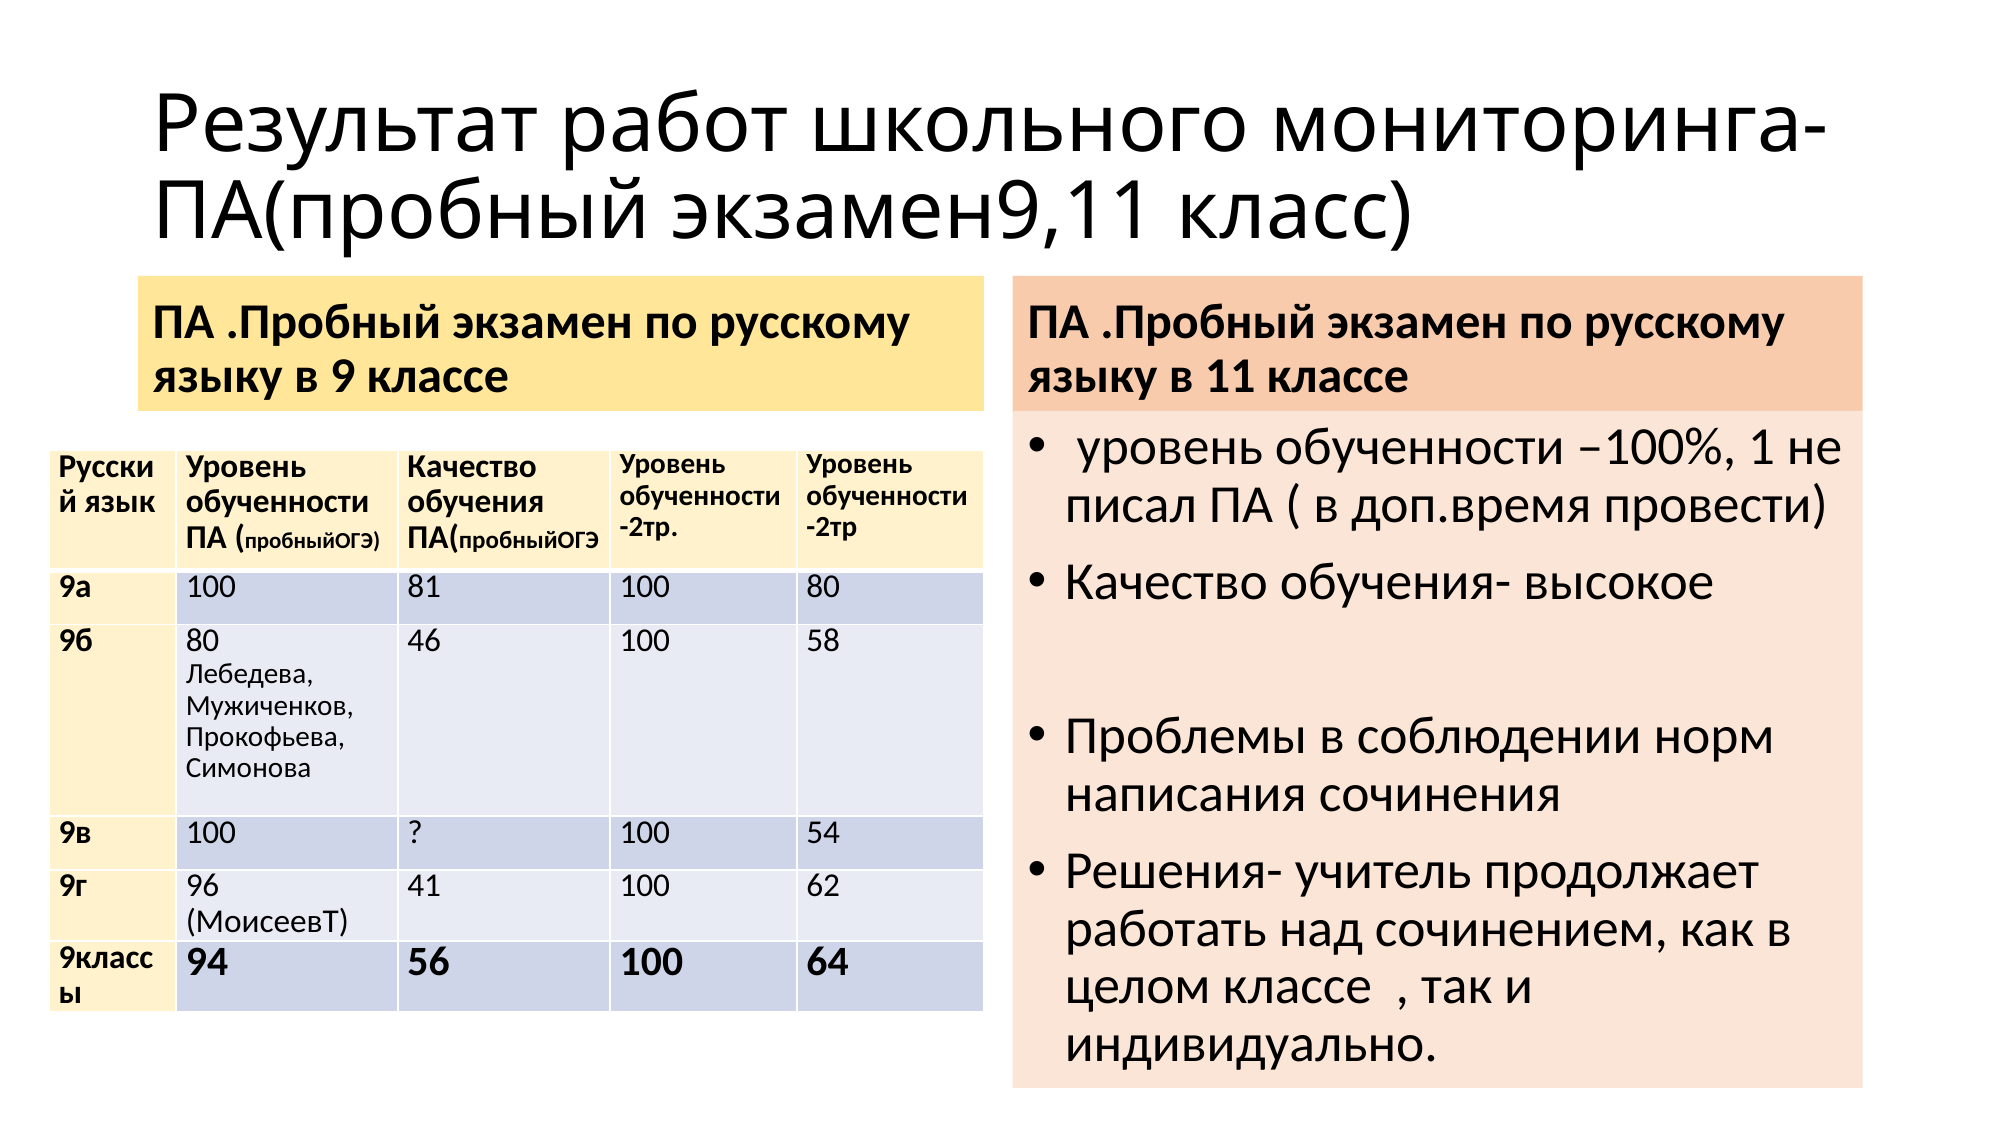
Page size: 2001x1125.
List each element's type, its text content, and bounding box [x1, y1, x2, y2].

table_cell 41 [399, 871, 609, 940]
table_cell 56 [399, 942, 609, 1011]
list ПА .Пробный экзамен по русскому языку в 11 классе [1012, 275, 1863, 410]
table_cell 58 [798, 625, 983, 815]
table_cell 100 [611, 871, 796, 940]
table_cell 9б [50, 625, 175, 815]
table_cell 54 [798, 817, 983, 869]
table_cell 64 [798, 942, 983, 1011]
table_header Уровень обученности-2тр. [611, 451, 796, 568]
table_cell 96 (МоисеевТ) [177, 871, 397, 940]
table_header Русский язык [50, 451, 175, 568]
title Результат работ школьного мониторинга- ПА(пробный экзамен9,11 класс) [137, 59, 1863, 278]
table_header Уровень обученности-2тр [798, 451, 983, 568]
list ПА .Пробный экзамен по русскому языку в 9 классе [137, 275, 984, 411]
list уровень обученности –100%, 1 не писал ПА ( в доп.время провести) Качество обучения- высокое Проблемы в соблюдении норм написания сочинения Решения- учитель продолжает работать над сочинением, как в целом классе , так и индивидуально. [1012, 410, 1863, 1088]
table_header Уровень обученности ПА (пробныйОГЭ) [177, 451, 397, 568]
table_cell 100 [611, 817, 796, 869]
table_cell 62 [798, 871, 983, 940]
table_cell 9г [50, 871, 175, 940]
table_cell 46 [399, 625, 609, 815]
table_cell 81 [399, 573, 609, 624]
table_cell 100 [611, 573, 796, 624]
table_cell 9классы [50, 942, 175, 1011]
table_cell 9в [50, 817, 175, 869]
table_cell 80 Лебедева, Мужиченков, Прокофьева, Симонова [177, 625, 397, 815]
table_cell 100 [177, 573, 397, 624]
table_cell 100 [611, 942, 796, 1011]
table_header Качество обучения ПА(пробныйОГЭ [399, 451, 609, 568]
table_cell ? [399, 817, 609, 869]
table_cell 9а [50, 573, 175, 624]
table_cell 94 [177, 942, 397, 1011]
table_cell 100 [177, 817, 397, 869]
table_cell 100 [611, 625, 796, 815]
table_cell 80 [798, 573, 983, 624]
